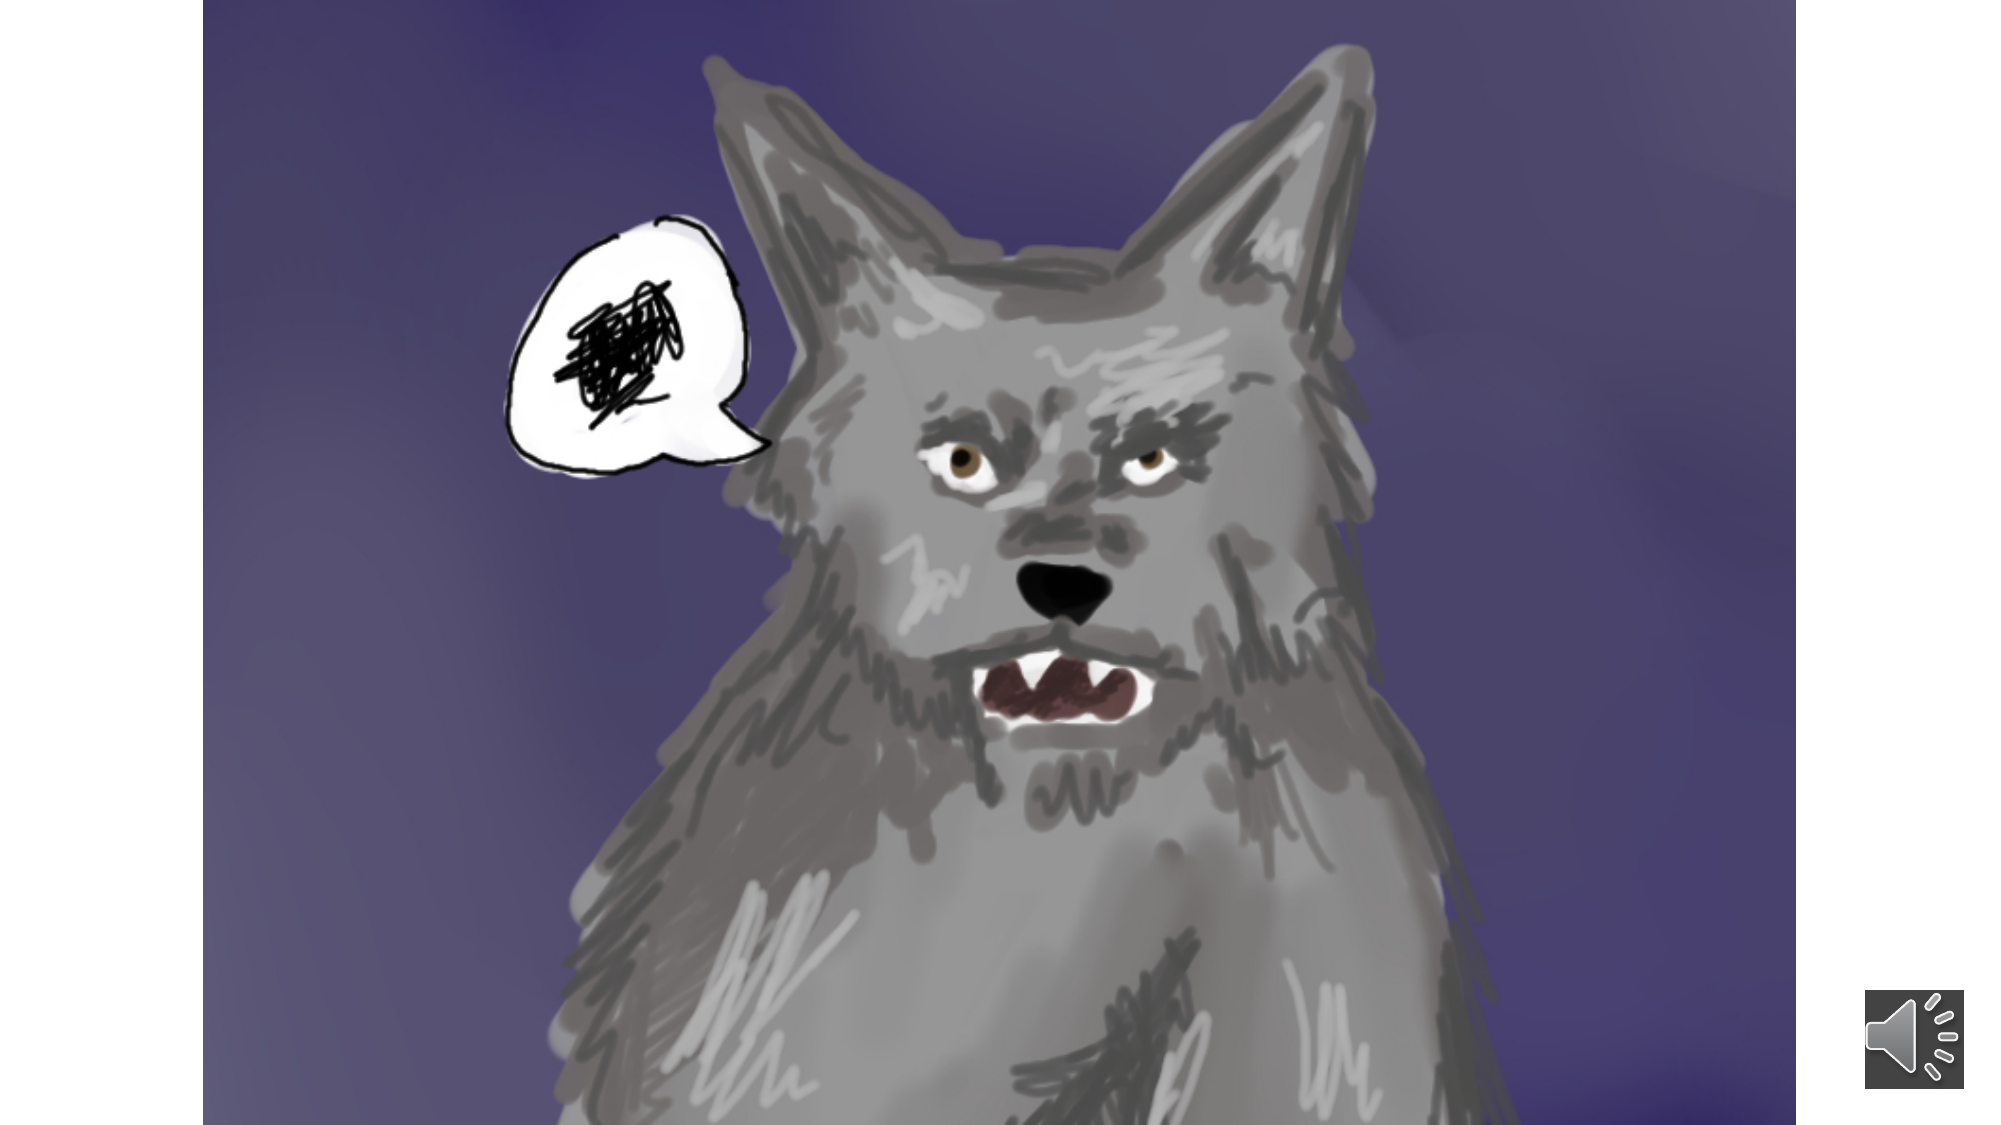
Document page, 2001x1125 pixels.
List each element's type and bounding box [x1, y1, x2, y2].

picture [1864, 989, 1965, 1090]
picture [203, 0, 1796, 1125]
